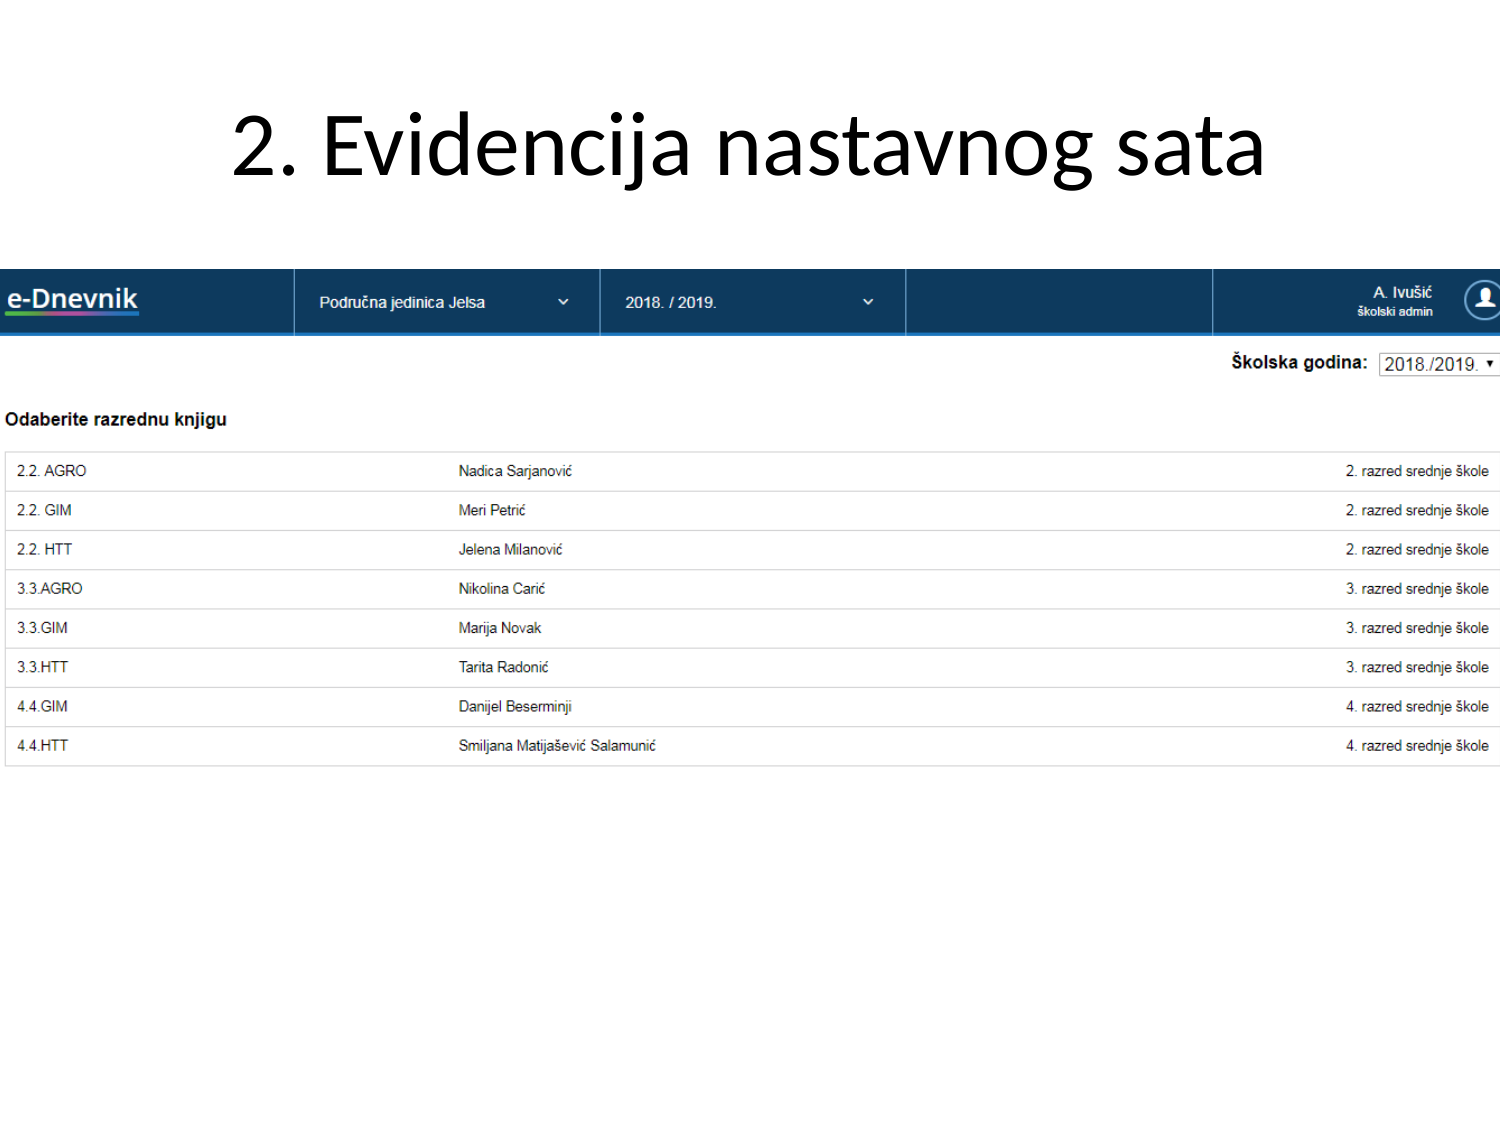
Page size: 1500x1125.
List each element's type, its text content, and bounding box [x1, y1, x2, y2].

picture [0, 269, 1500, 774]
title 2. Evidencija nastavnog sata [75, 45, 1425, 233]
